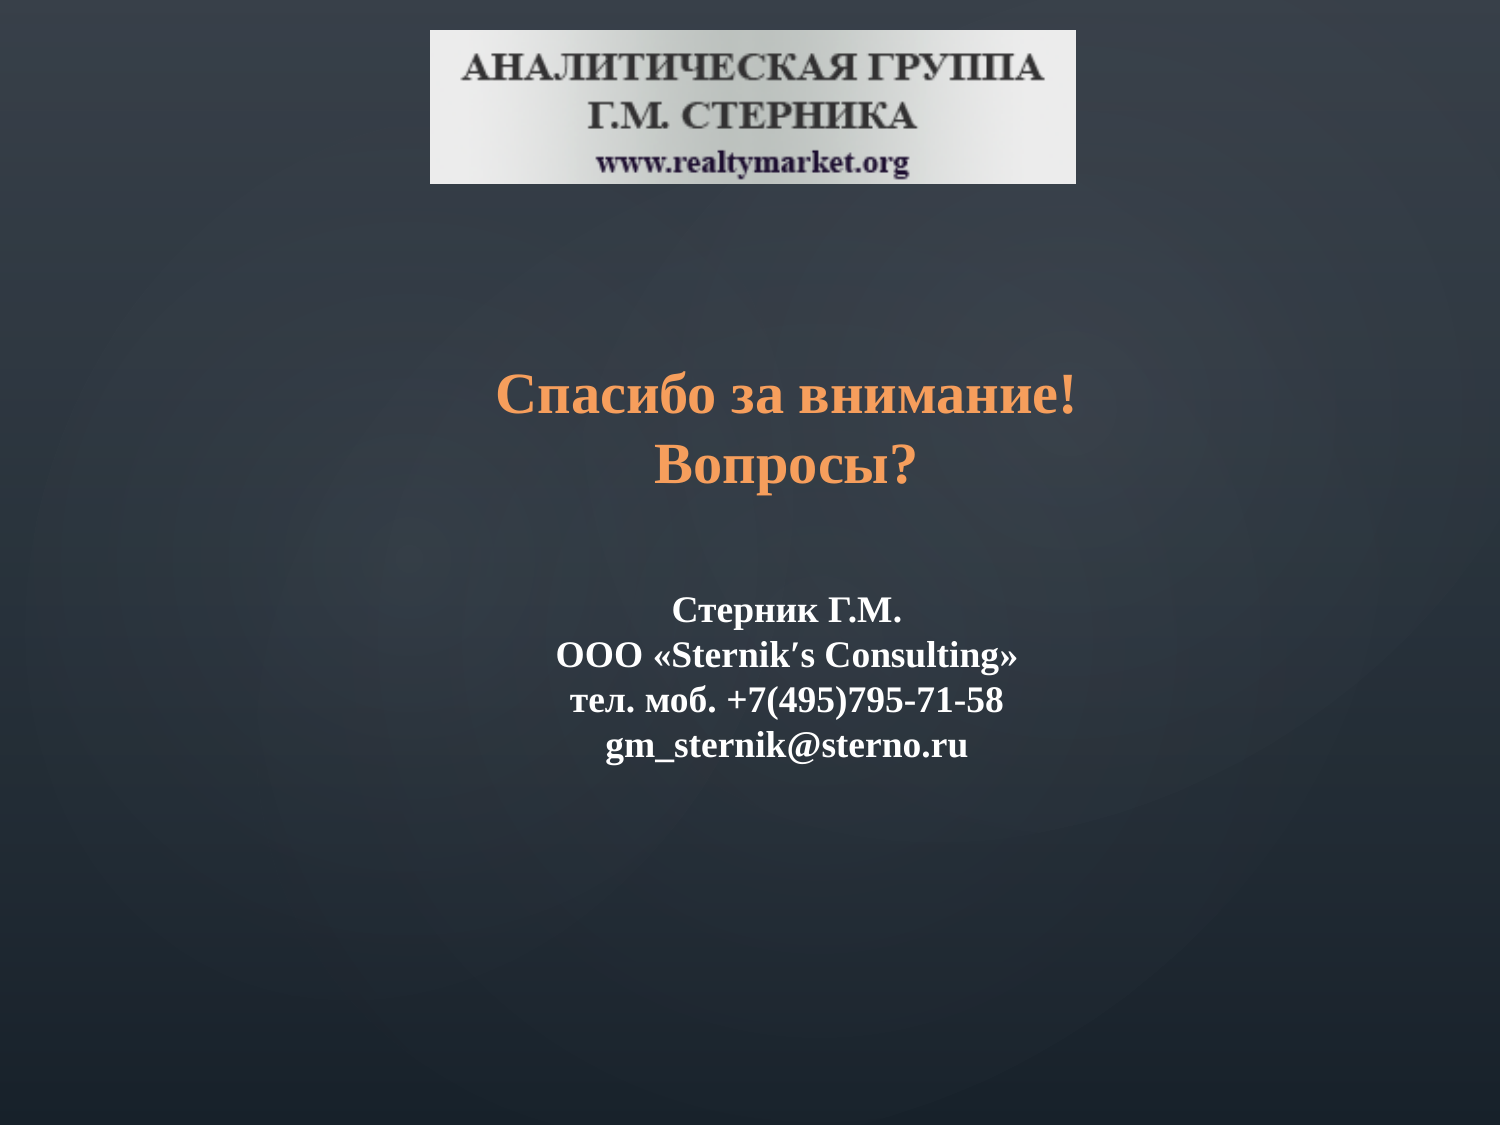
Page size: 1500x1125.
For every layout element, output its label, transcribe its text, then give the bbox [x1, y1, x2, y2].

picture [430, 30, 1076, 184]
text_box Спасибо за внимание! Вопросы? Стерник Г.М. ООО «Sternik′s Consulting» тел. моб. +7(495)795-71-58 gm_sternik@sterno.ru [374, 347, 1125, 773]
